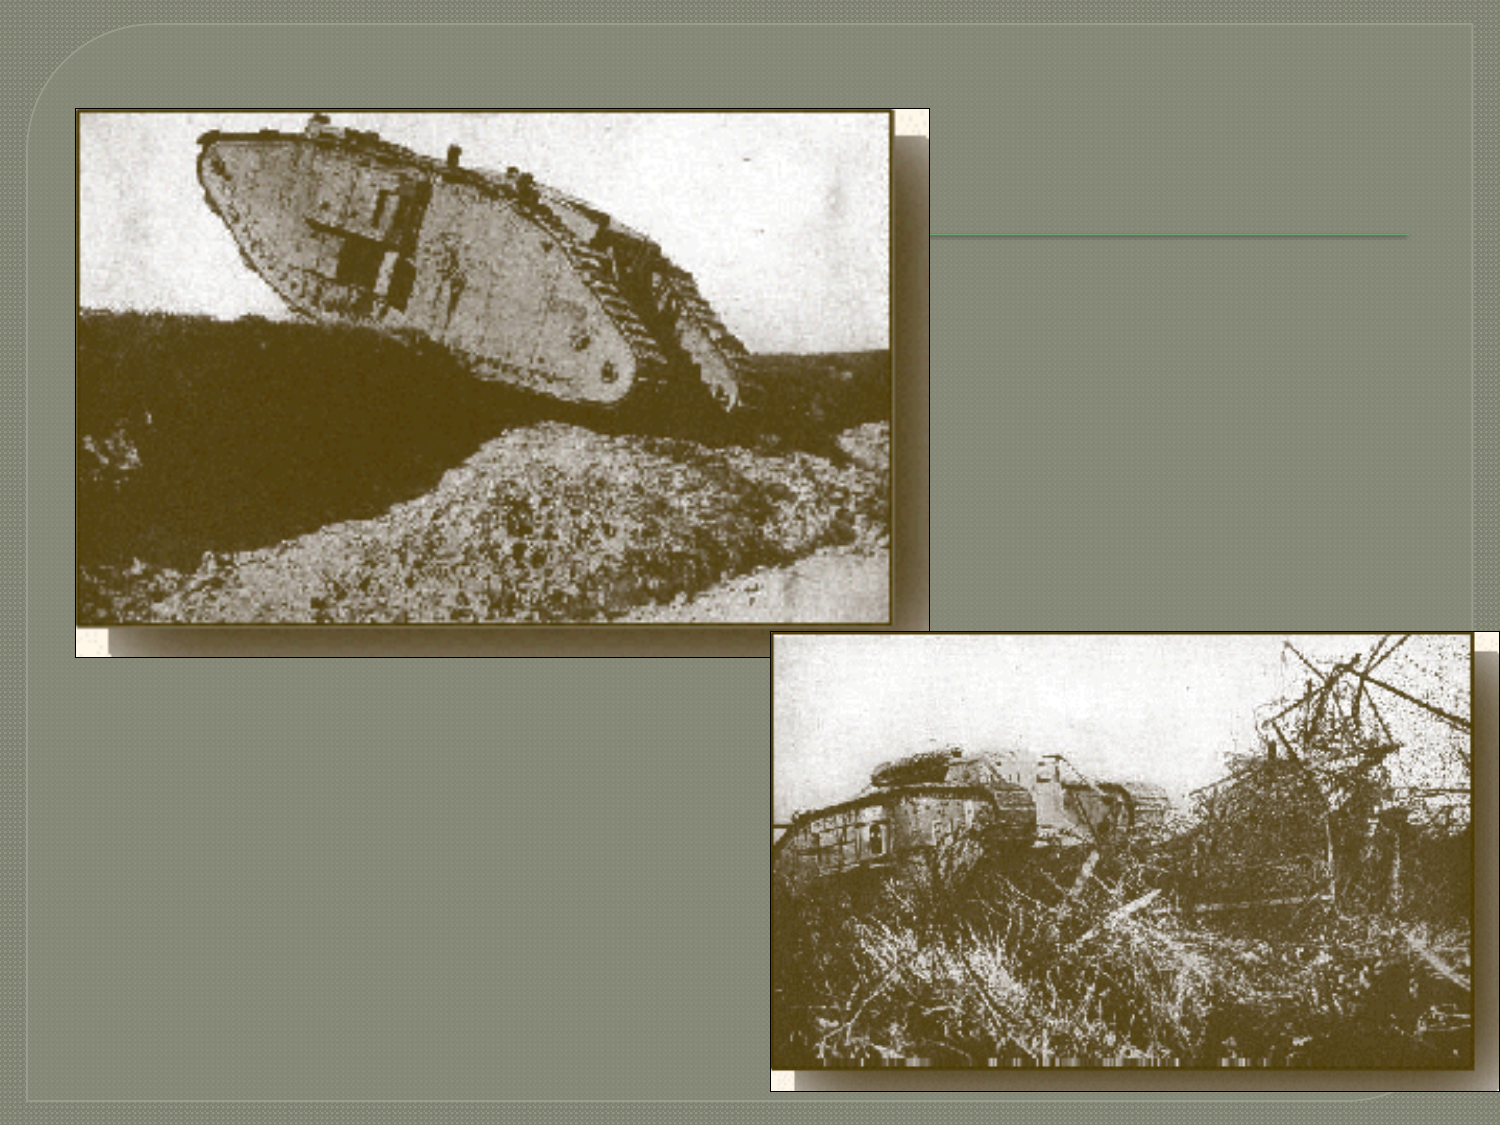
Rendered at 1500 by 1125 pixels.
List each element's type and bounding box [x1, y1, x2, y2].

picture [74, 107, 1500, 1092]
